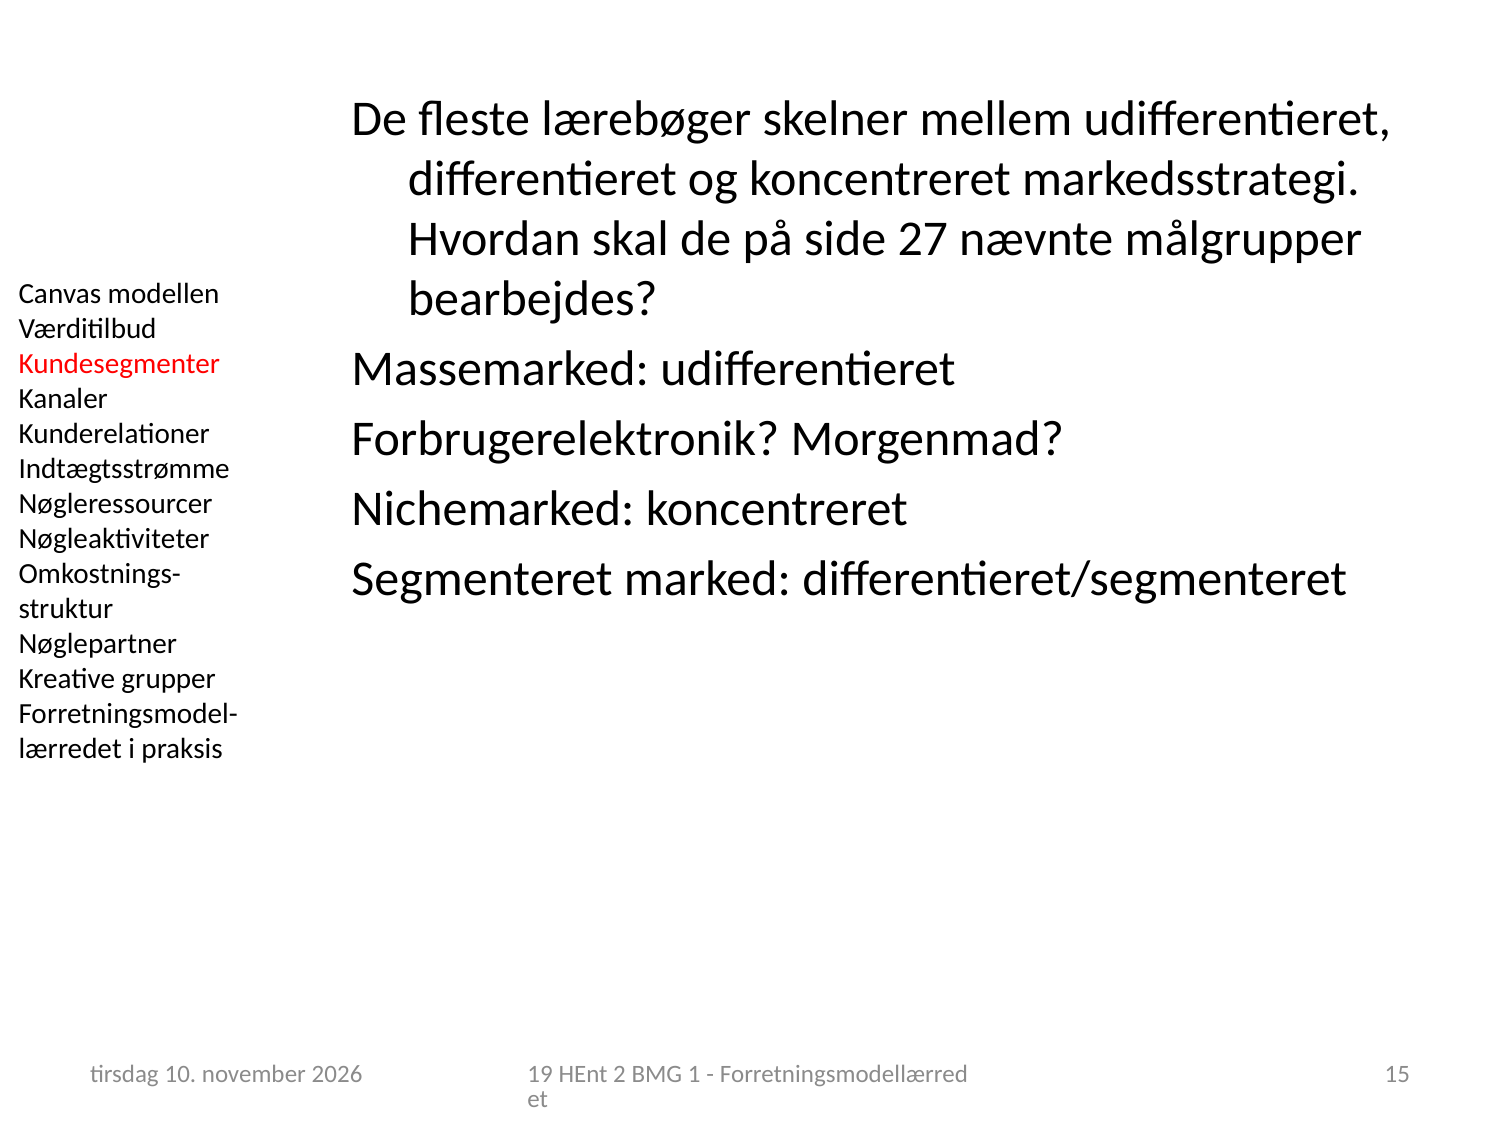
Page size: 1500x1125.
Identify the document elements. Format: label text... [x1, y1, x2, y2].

footer 19 HEnt 2 BMG 1 - Forretningsmodellærredet [512, 1042, 988, 1103]
list De fleste lærebøger skelner mellem udifferentieret, differentieret og koncentreret markedsstrategi. Hvordan skal de på side 27 nævnte målgrupper bearbejdes? Massemarked: udifferentieret Forbrugerelektronik? Morgenmad? Nichemarked: koncentreret Segmenteret marked: differentieret/segmenteret [336, 78, 1459, 1047]
slide_number 15 [1074, 1042, 1425, 1103]
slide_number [75, 1042, 425, 1103]
text_box Canvas modellen Værditilbud Kundesegmenter Kanaler Kunderelationer Indtægtsstrømme Nøgleressourcer Nøgleaktiviteter Omkostnings-struktur Nøglepartner Kreative grupper Forretningsmodel-lærredet i praksis [3, 267, 261, 807]
